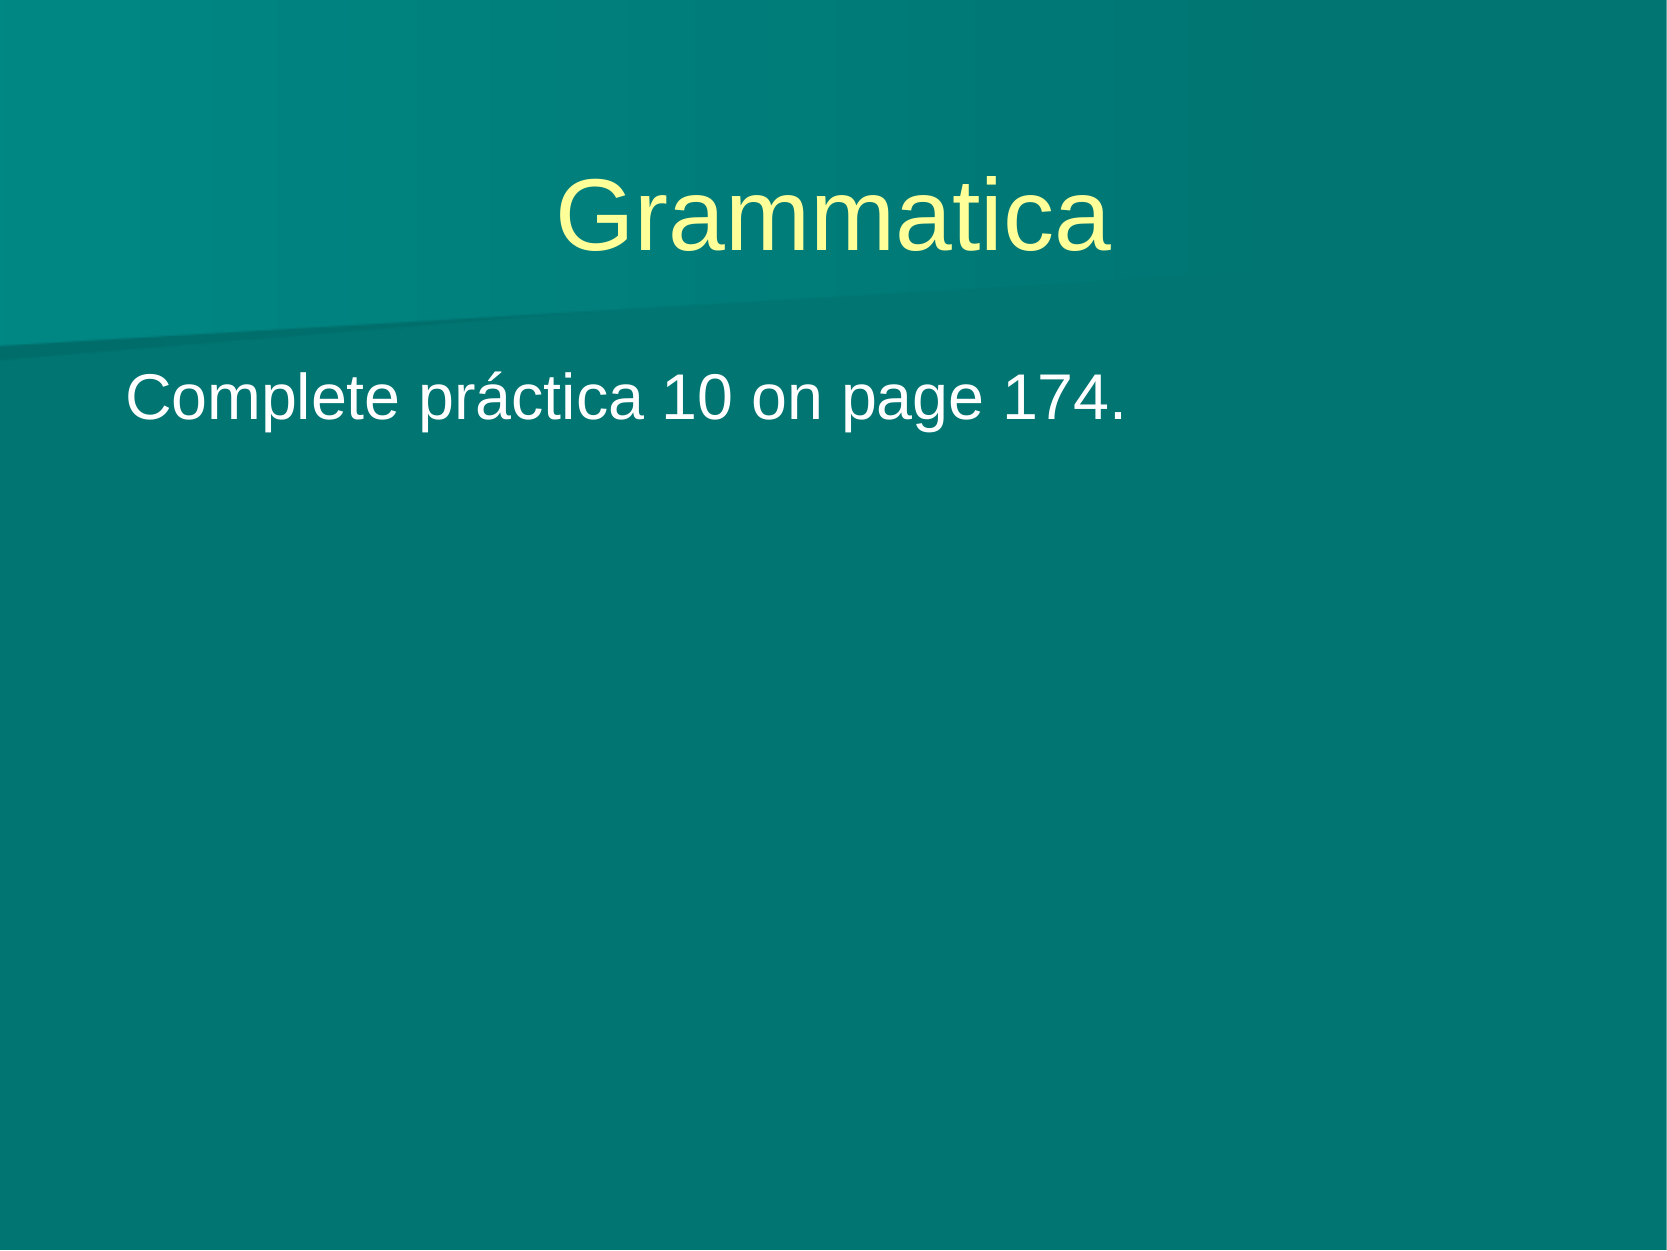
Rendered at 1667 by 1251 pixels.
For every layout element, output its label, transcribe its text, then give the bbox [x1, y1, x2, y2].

picture [0, 0, 1667, 1250]
title Grammatica [125, 110, 1542, 320]
list Complete práctica 10 on page 174. [125, 360, 1542, 1112]
